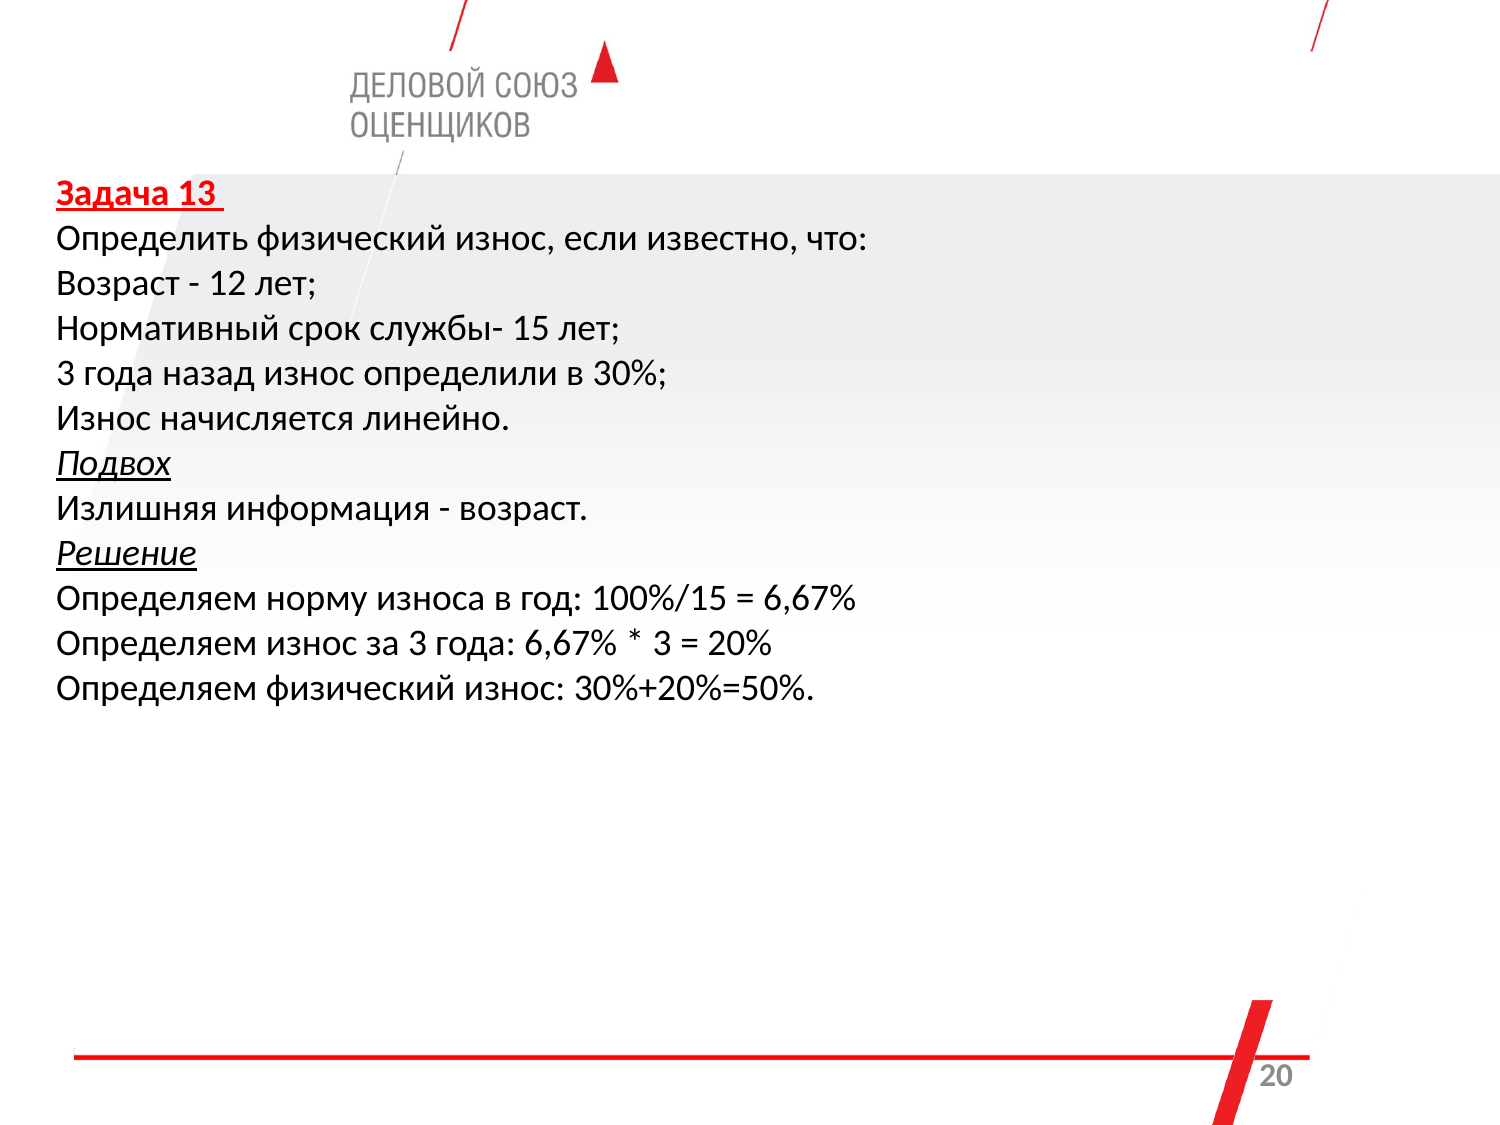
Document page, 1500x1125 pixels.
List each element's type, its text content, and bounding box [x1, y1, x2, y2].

picture [0, 0, 1500, 1125]
text_box Задача 13 Определить физический износ, если известно, что: Возраст - 12 лет; Нормативный срок службы- 15 лет; 3 года назад износ определили в 30%; Износ начисляется линейно. Подвох Излишняя информация - возраст. Решение Определяем норму износа в год: 100%/15 = 6,67% Определяем износ за 3 года: 6,67% * 3 = 20% Определяем физический износ: 30%+20%=50%. [41, 160, 1459, 761]
